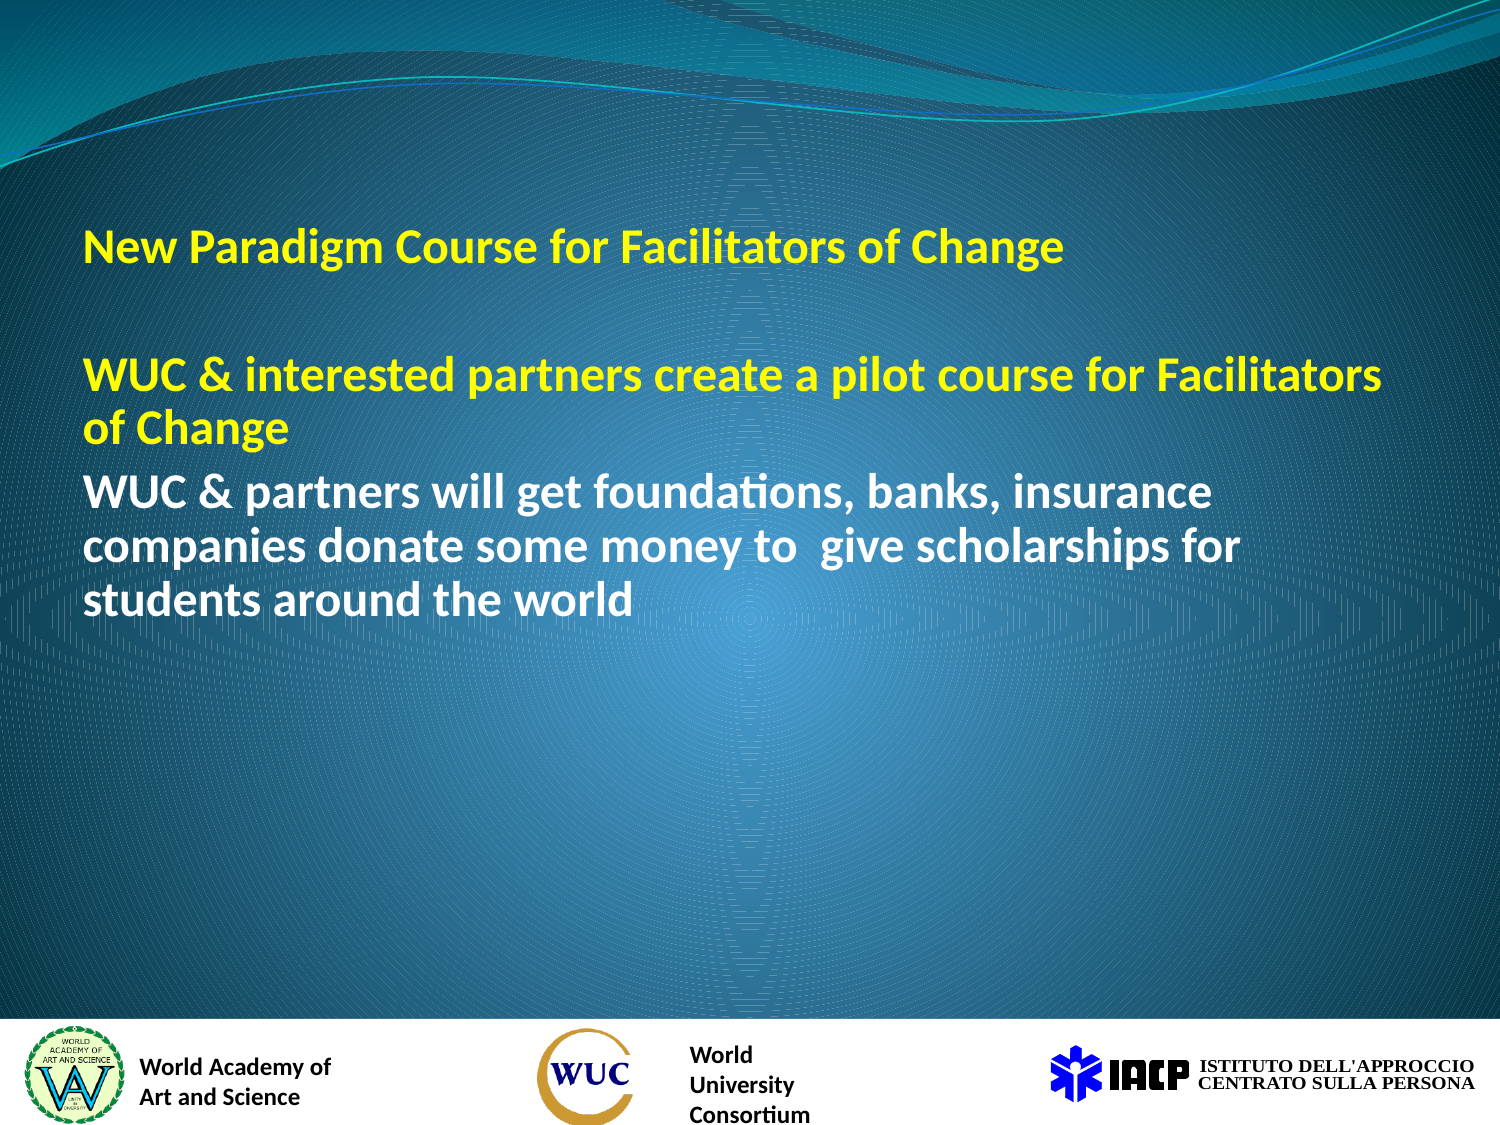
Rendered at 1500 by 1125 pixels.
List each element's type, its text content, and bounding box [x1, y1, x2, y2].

list New Paradigm Course for Facilitators of Change WUC & interested partners create a pilot course for Facilitators of Change WUC & partners will get foundations, banks, insurance companies donate some money to give scholarships for students around the world [74, 212, 1438, 876]
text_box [0, 1018, 1500, 1125]
